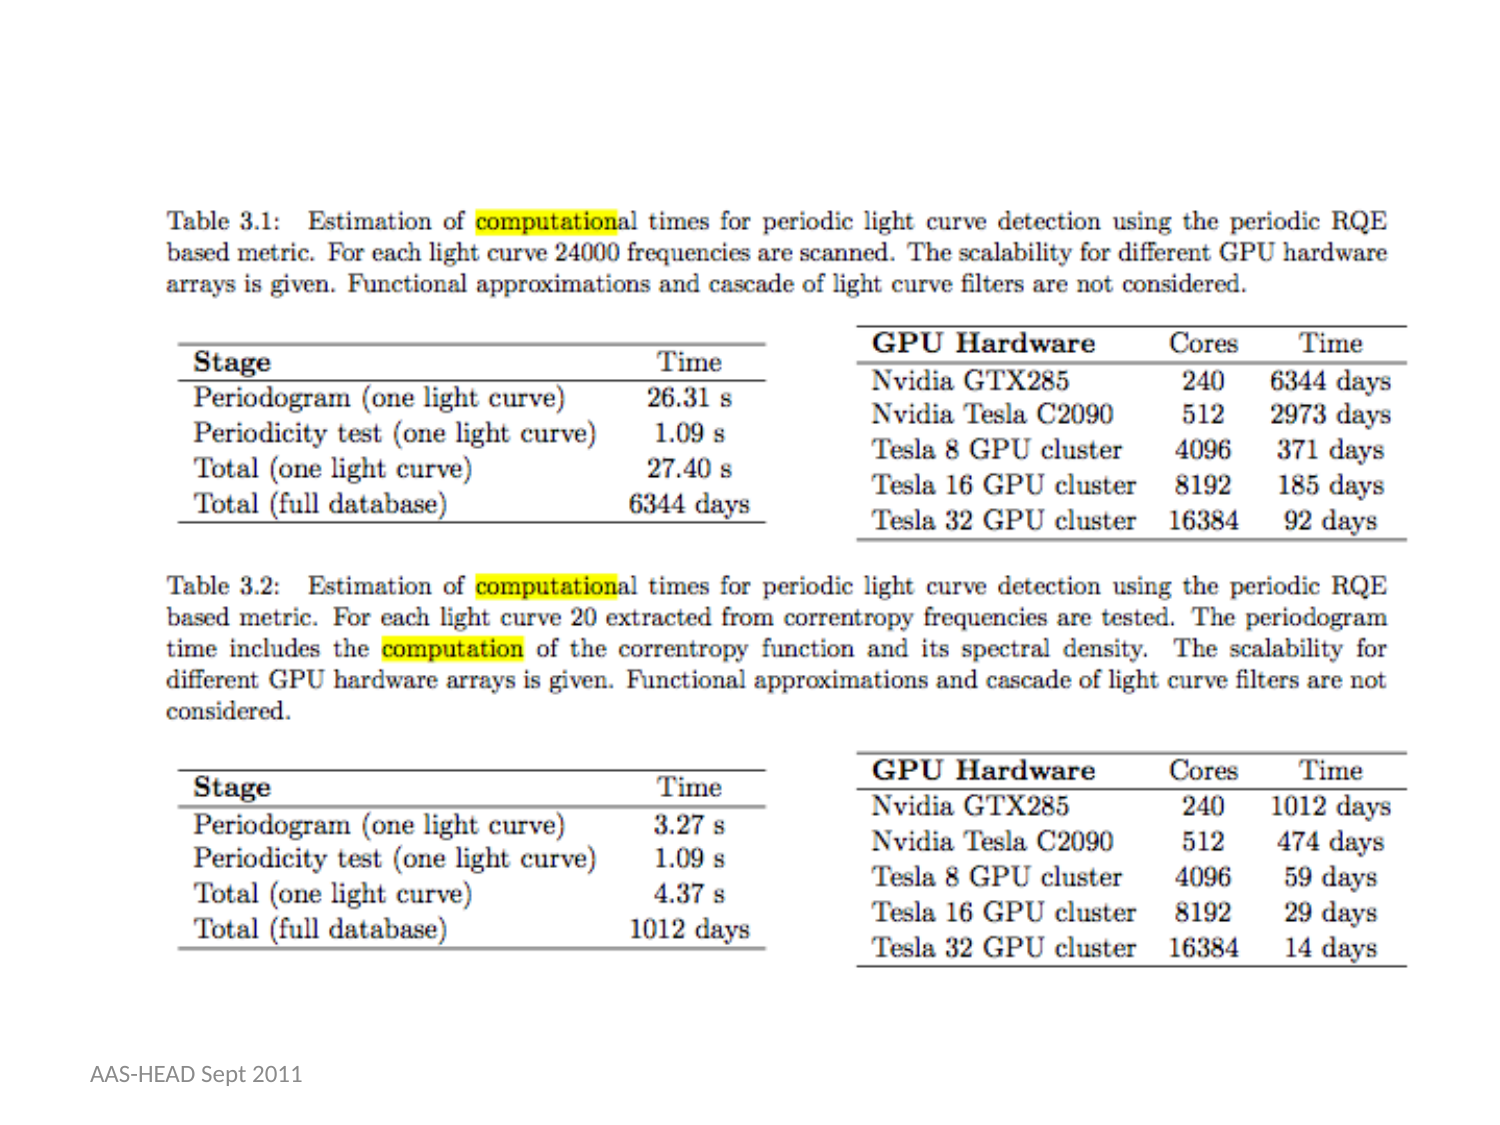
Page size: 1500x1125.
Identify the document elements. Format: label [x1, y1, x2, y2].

picture [56, 129, 1443, 995]
slide_number [75, 1042, 425, 1103]
